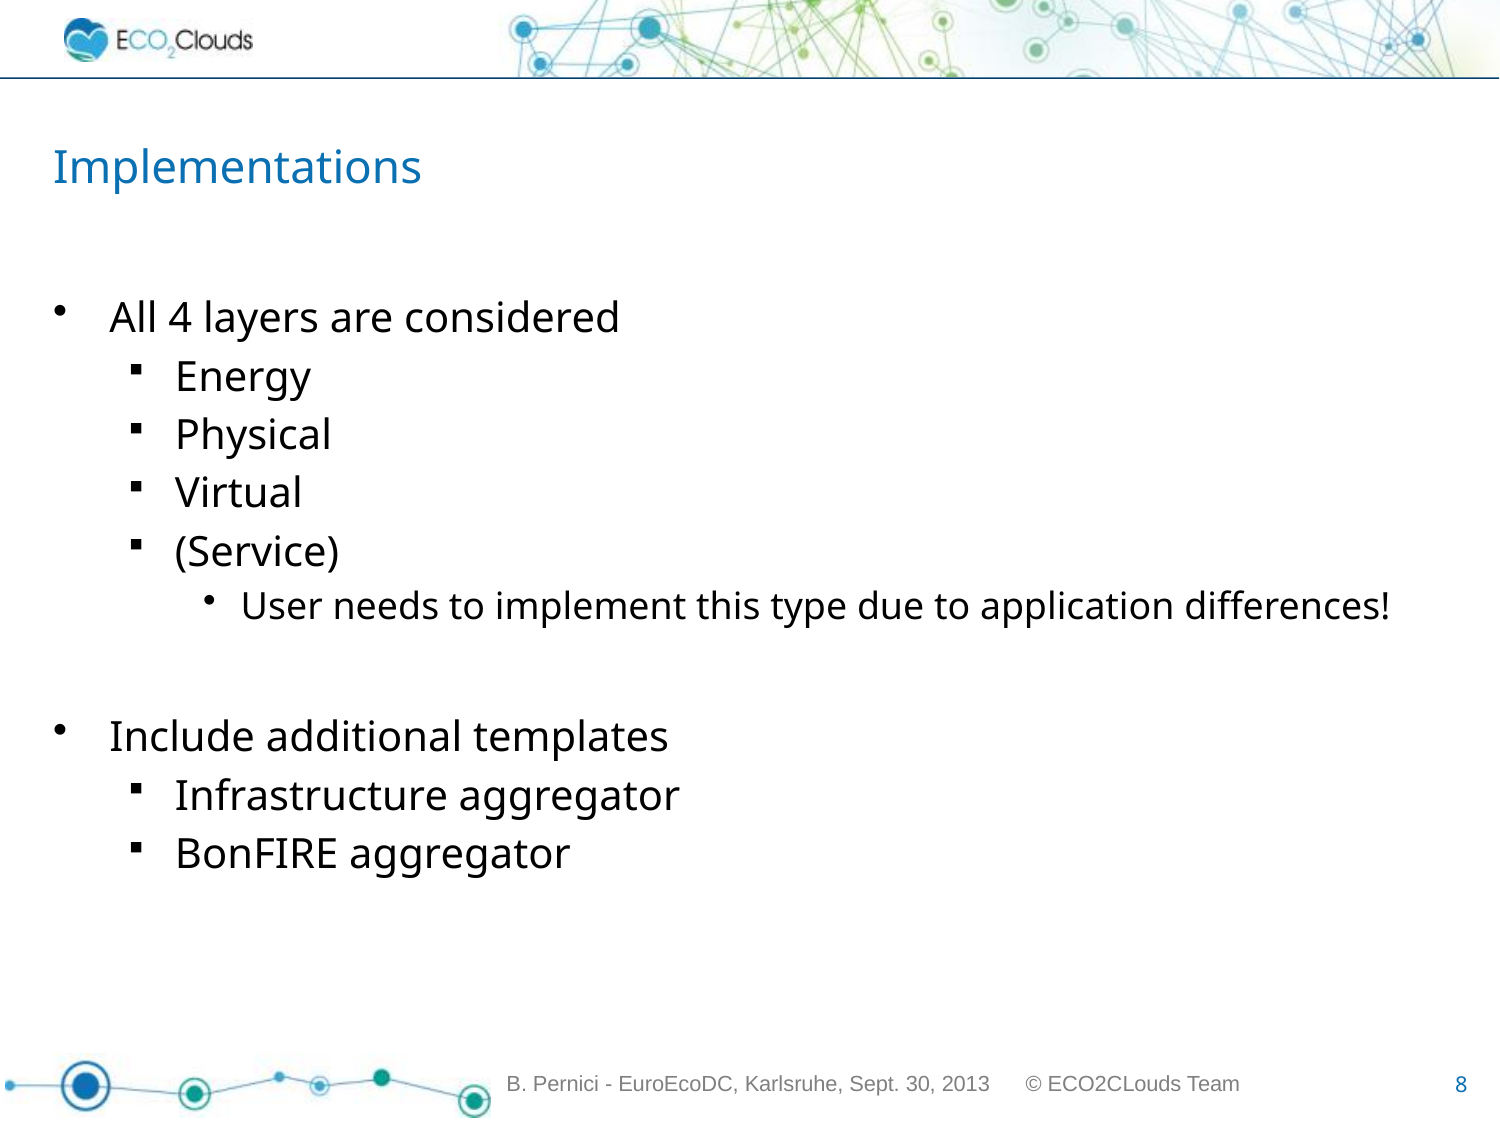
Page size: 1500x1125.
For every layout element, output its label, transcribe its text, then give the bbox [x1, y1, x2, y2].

footer B. Pernici - EuroEcoDC, Karlsruhe, Sept. 30, 2013 © ECO2CLouds Team [491, 1052, 1390, 1118]
picture [5, 1053, 491, 1118]
list All 4 layers are considered Energy Physical Virtual (Service) User needs to implement this type due to application differences! Include additional templates Infrastructure aggregator BonFIRE aggregator [53, 290, 1404, 964]
picture [64, 18, 253, 62]
picture [498, 0, 1500, 77]
title Implementations [53, 137, 1135, 275]
